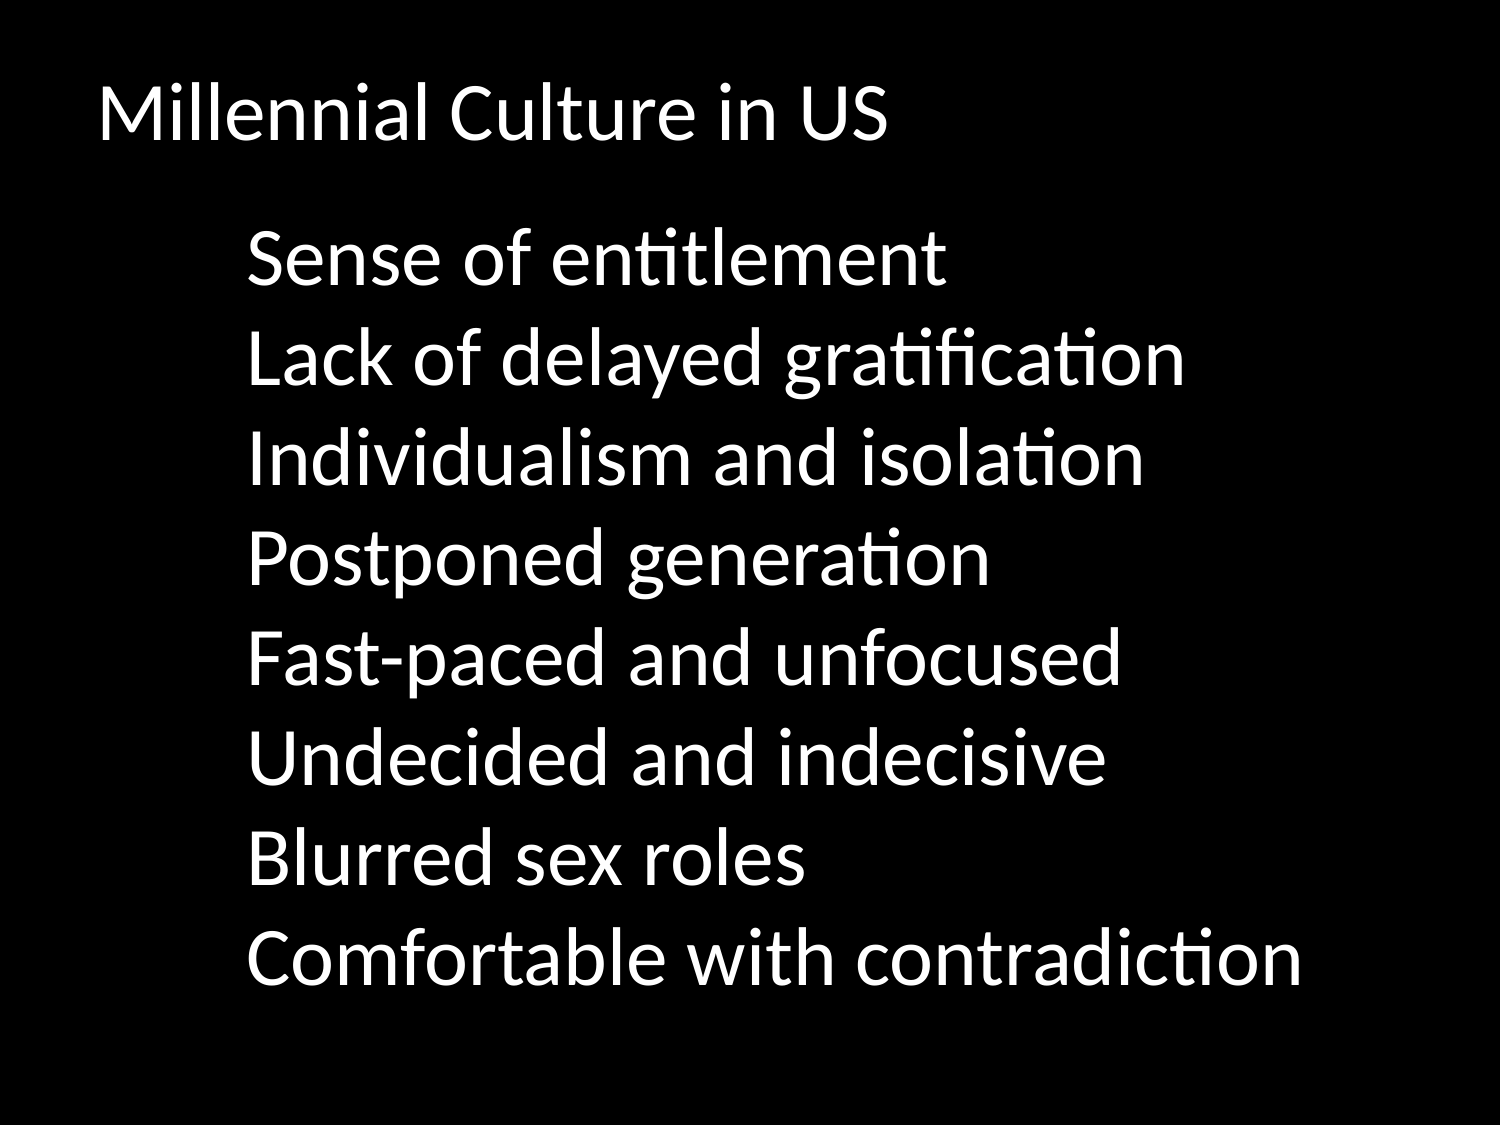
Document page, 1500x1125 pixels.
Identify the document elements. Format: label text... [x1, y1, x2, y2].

text_box Millennial Culture in US Sense of entitlement Lack of delayed gratification Individualism and isolation Postponed generation Fast-paced and unfocused Undecided and indecisive Blurred sex roles Comfortable with contradiction [81, 50, 1358, 1010]
